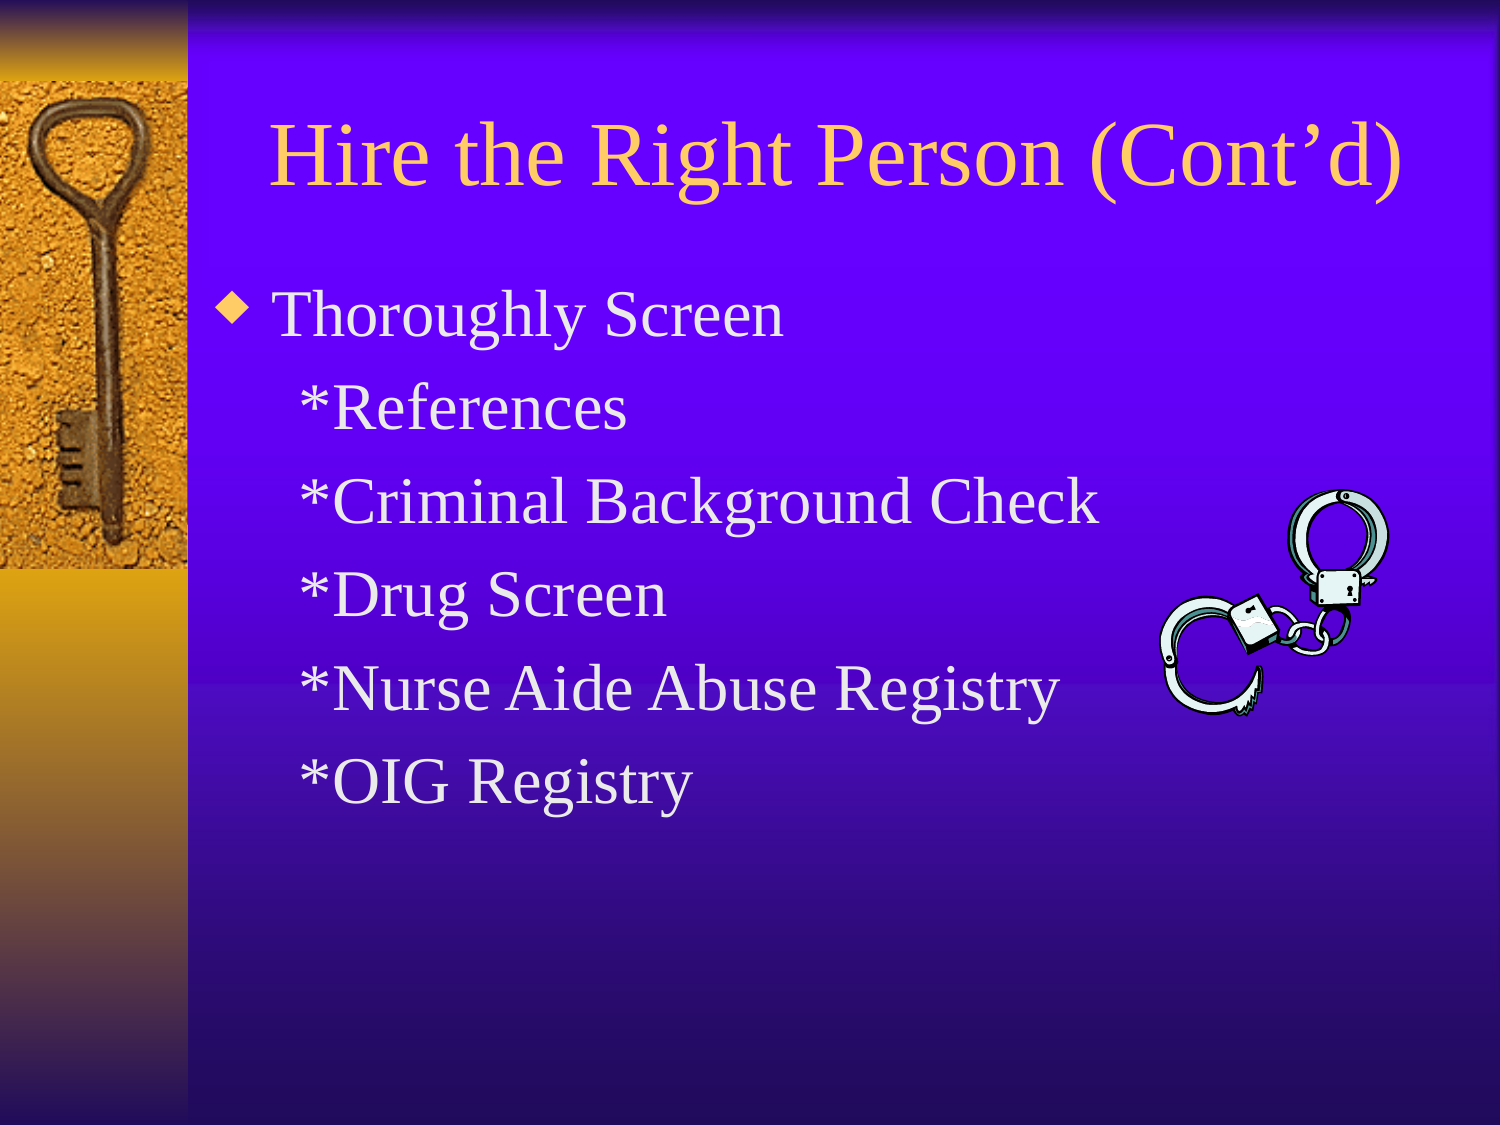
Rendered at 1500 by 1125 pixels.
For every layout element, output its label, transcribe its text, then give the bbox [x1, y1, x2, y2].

picture [0, 0, 1500, 1125]
title Hire the Right Person (Cont’d) [200, 50, 1475, 248]
list Thoroughly Screen *References *Criminal Background Check *Drug Screen *Nurse Aide Abuse Registry *OIG Registry [200, 262, 1475, 1000]
